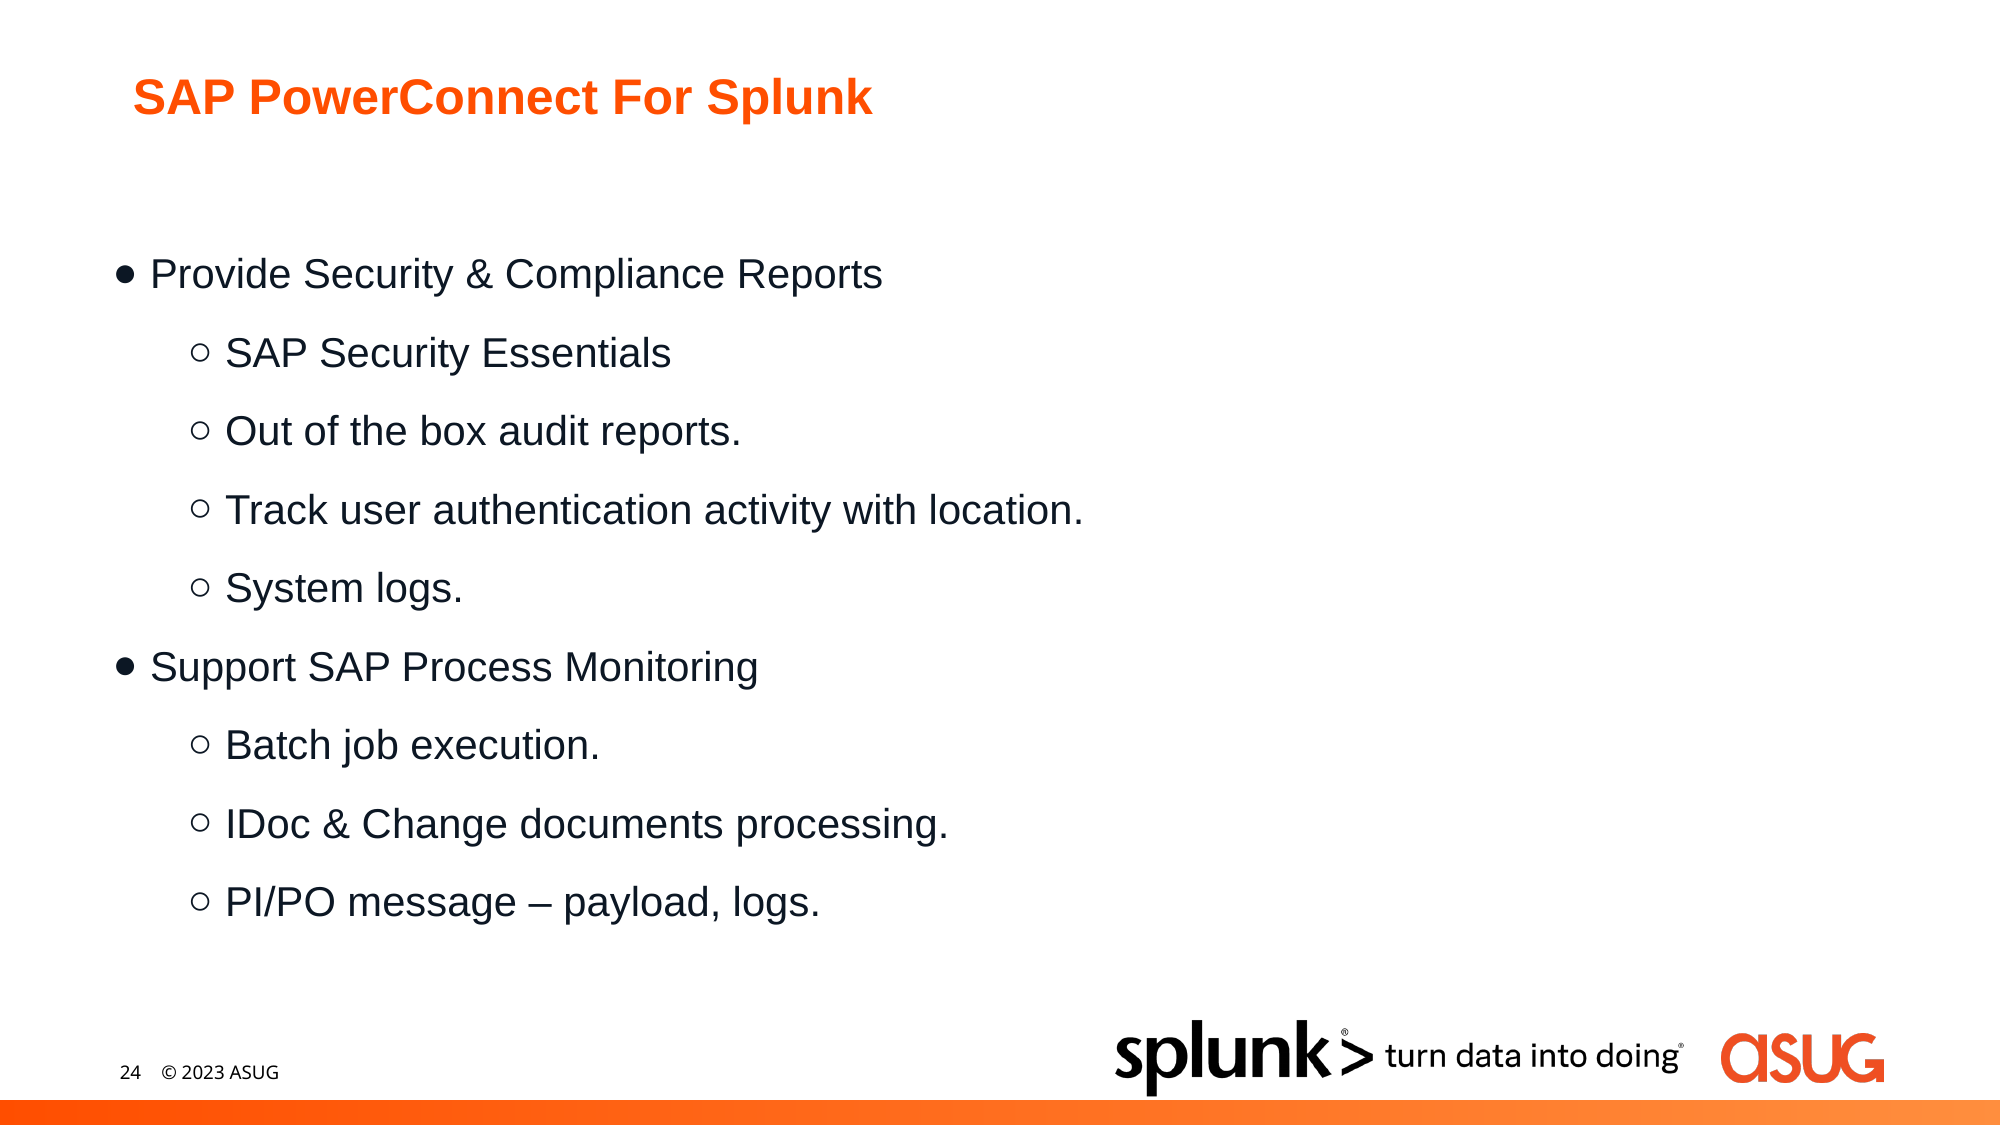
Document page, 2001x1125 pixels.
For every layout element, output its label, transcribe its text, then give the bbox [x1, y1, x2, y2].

text_box SAP PowerConnect For Splunk [118, 56, 1883, 205]
text_box Provide Security & Compliance Reports SAP Security Essentials Out of the box audit reports. Track user authentication activity with location. System logs. Support SAP Process Monitoring Batch job execution. IDoc & Change documents processing. PI/PO message – payload, logs. [112, 218, 1887, 993]
picture [1076, 993, 1884, 1125]
